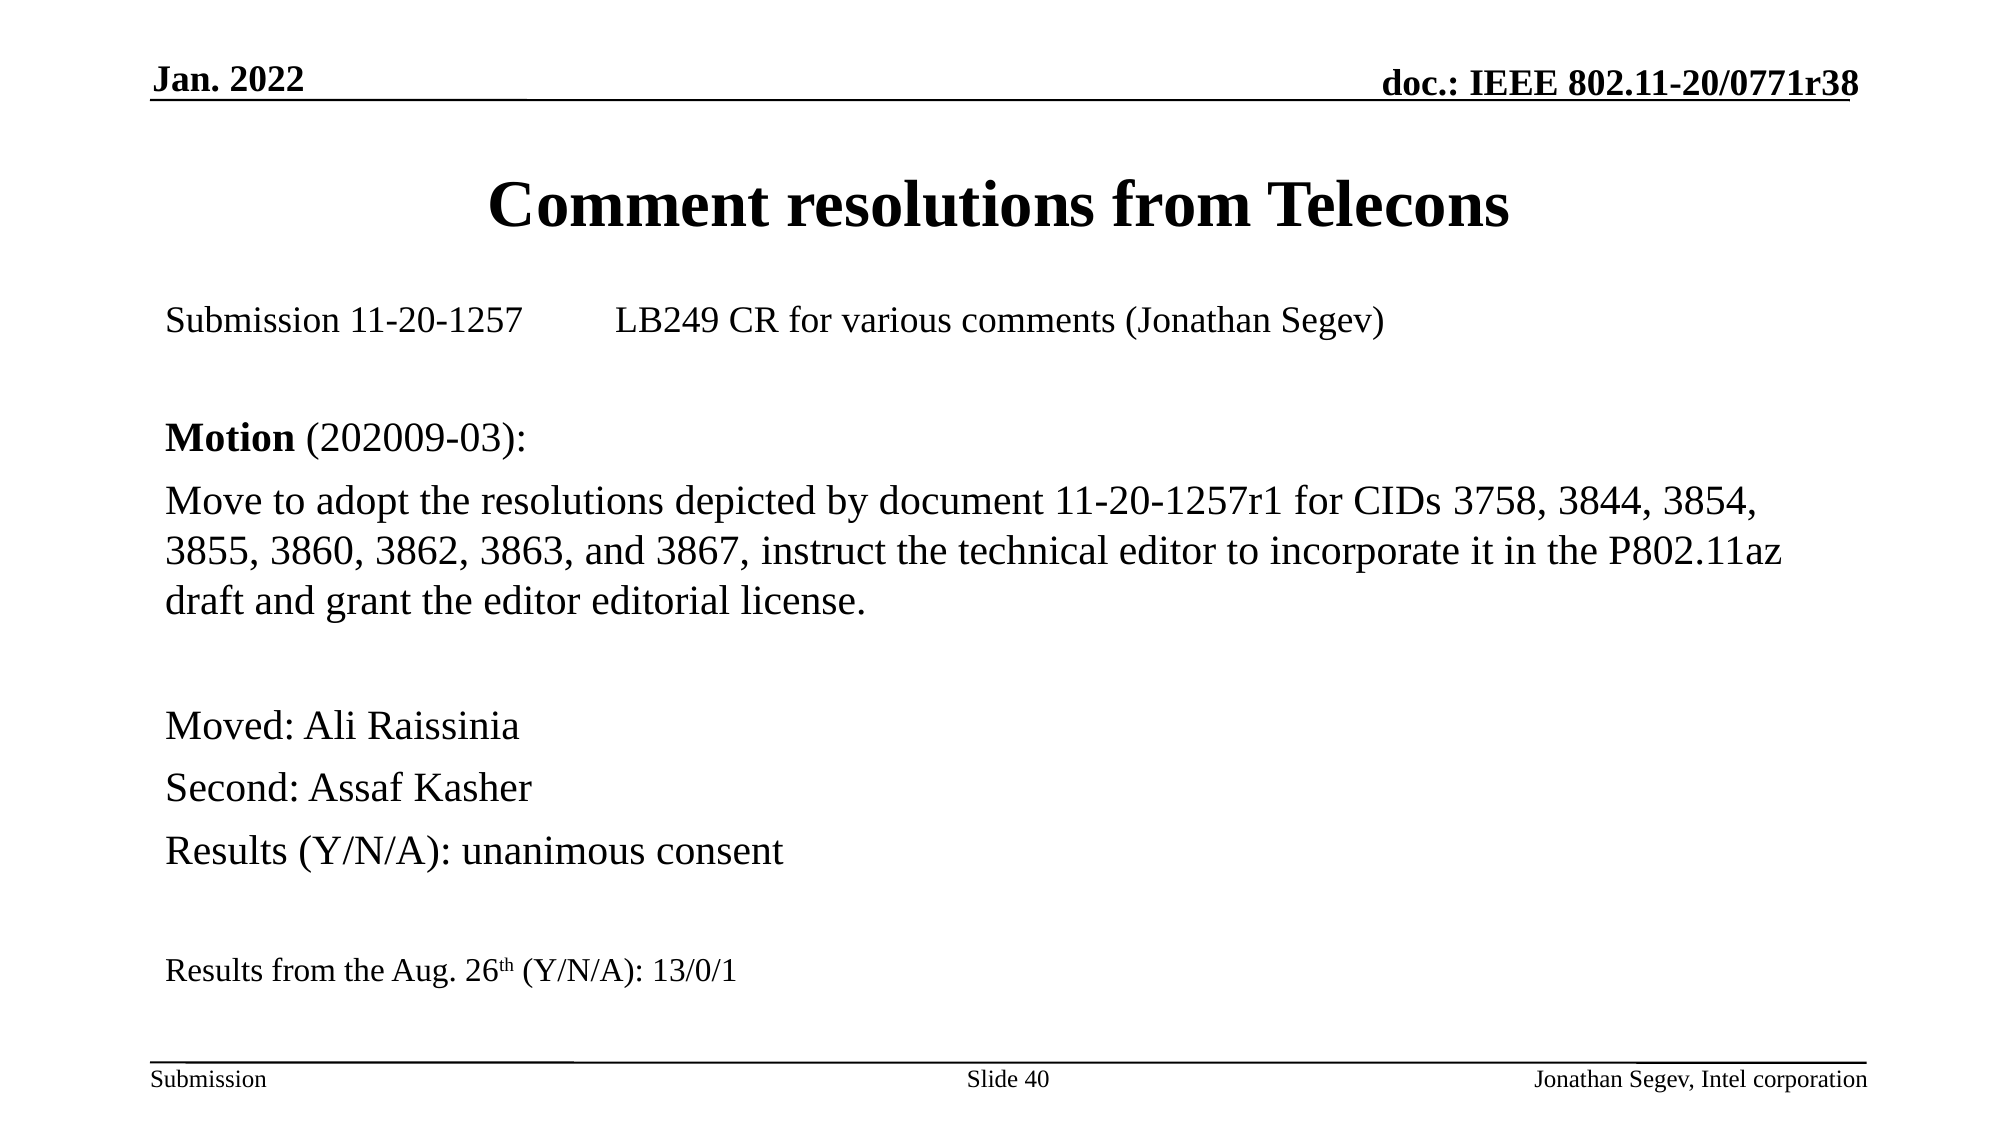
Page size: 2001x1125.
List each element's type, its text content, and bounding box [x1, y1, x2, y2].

list Submission 11-20-1257 LB249 CR for various comments (Jonathan Segev) Motion (202009-03): Move to adopt the resolutions depicted by document 11-20-1257r1 for CIDs 3758, 3844, 3854, 3855, 3860, 3862, 3863, and 3867, instruct the technical editor to incorporate it in the P802.11az draft and grant the editor editorial license. Moved: Ali Raissinia Second: Assaf Kasher Results (Y/N/A): unanimous consent Results from the Aug. 26th (Y/N/A): 13/0/1 [149, 286, 1850, 1000]
footer Jonathan Segev, Intel corporation [1171, 1061, 1869, 1093]
title Comment resolutions from Telecons [149, 112, 1850, 286]
slide_number Slide 40 [950, 1061, 1067, 1123]
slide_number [152, 54, 563, 100]
